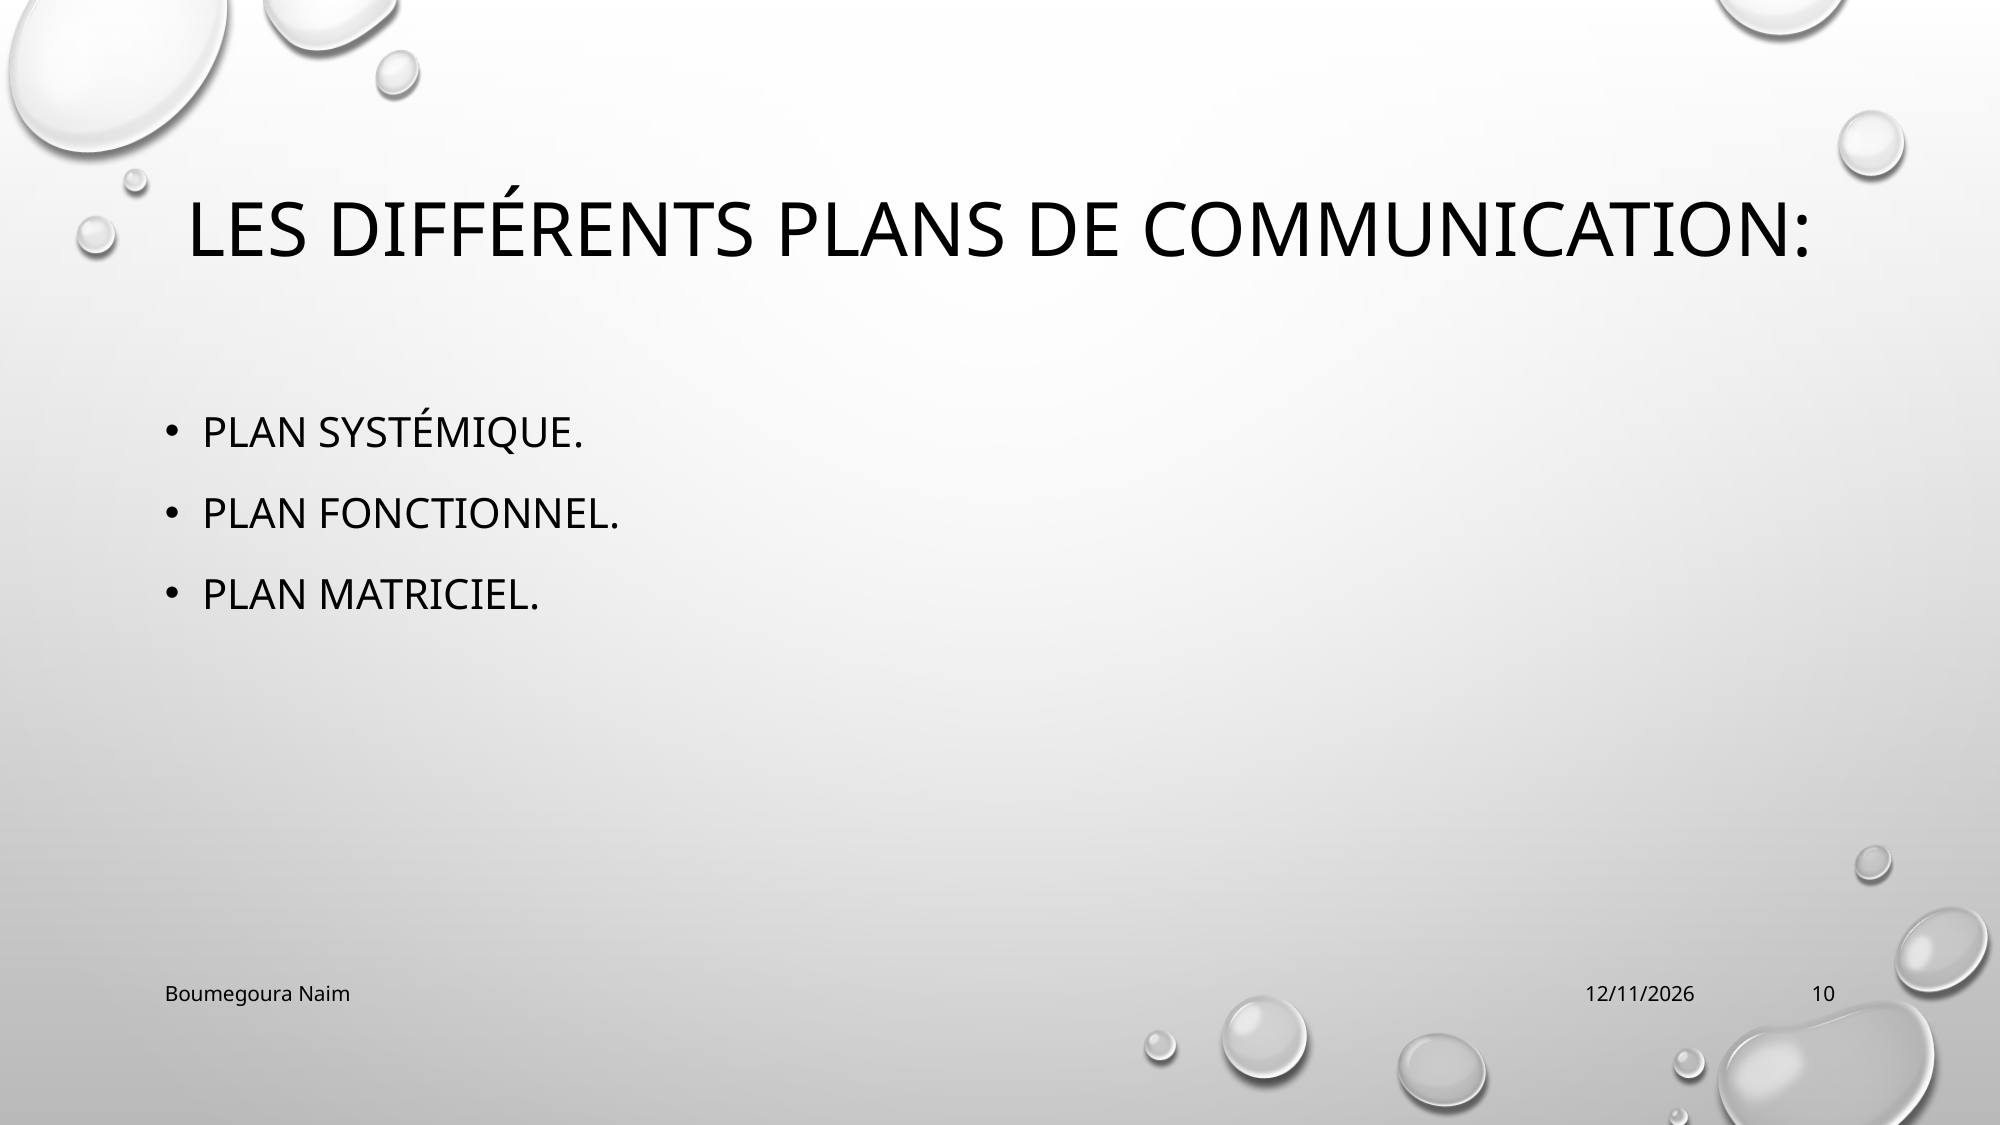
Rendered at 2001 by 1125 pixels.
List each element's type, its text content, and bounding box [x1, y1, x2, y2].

title Les différents plans de communication: [149, 101, 1851, 364]
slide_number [1259, 965, 1710, 1025]
footer Boumegoura Naim [149, 965, 1245, 1025]
list Plan systémique. Plan fonctionnel. Plan matriciel. [149, 388, 1850, 950]
slide_number 10 [1724, 965, 1851, 1025]
picture [0, 0, 2000, 1125]
